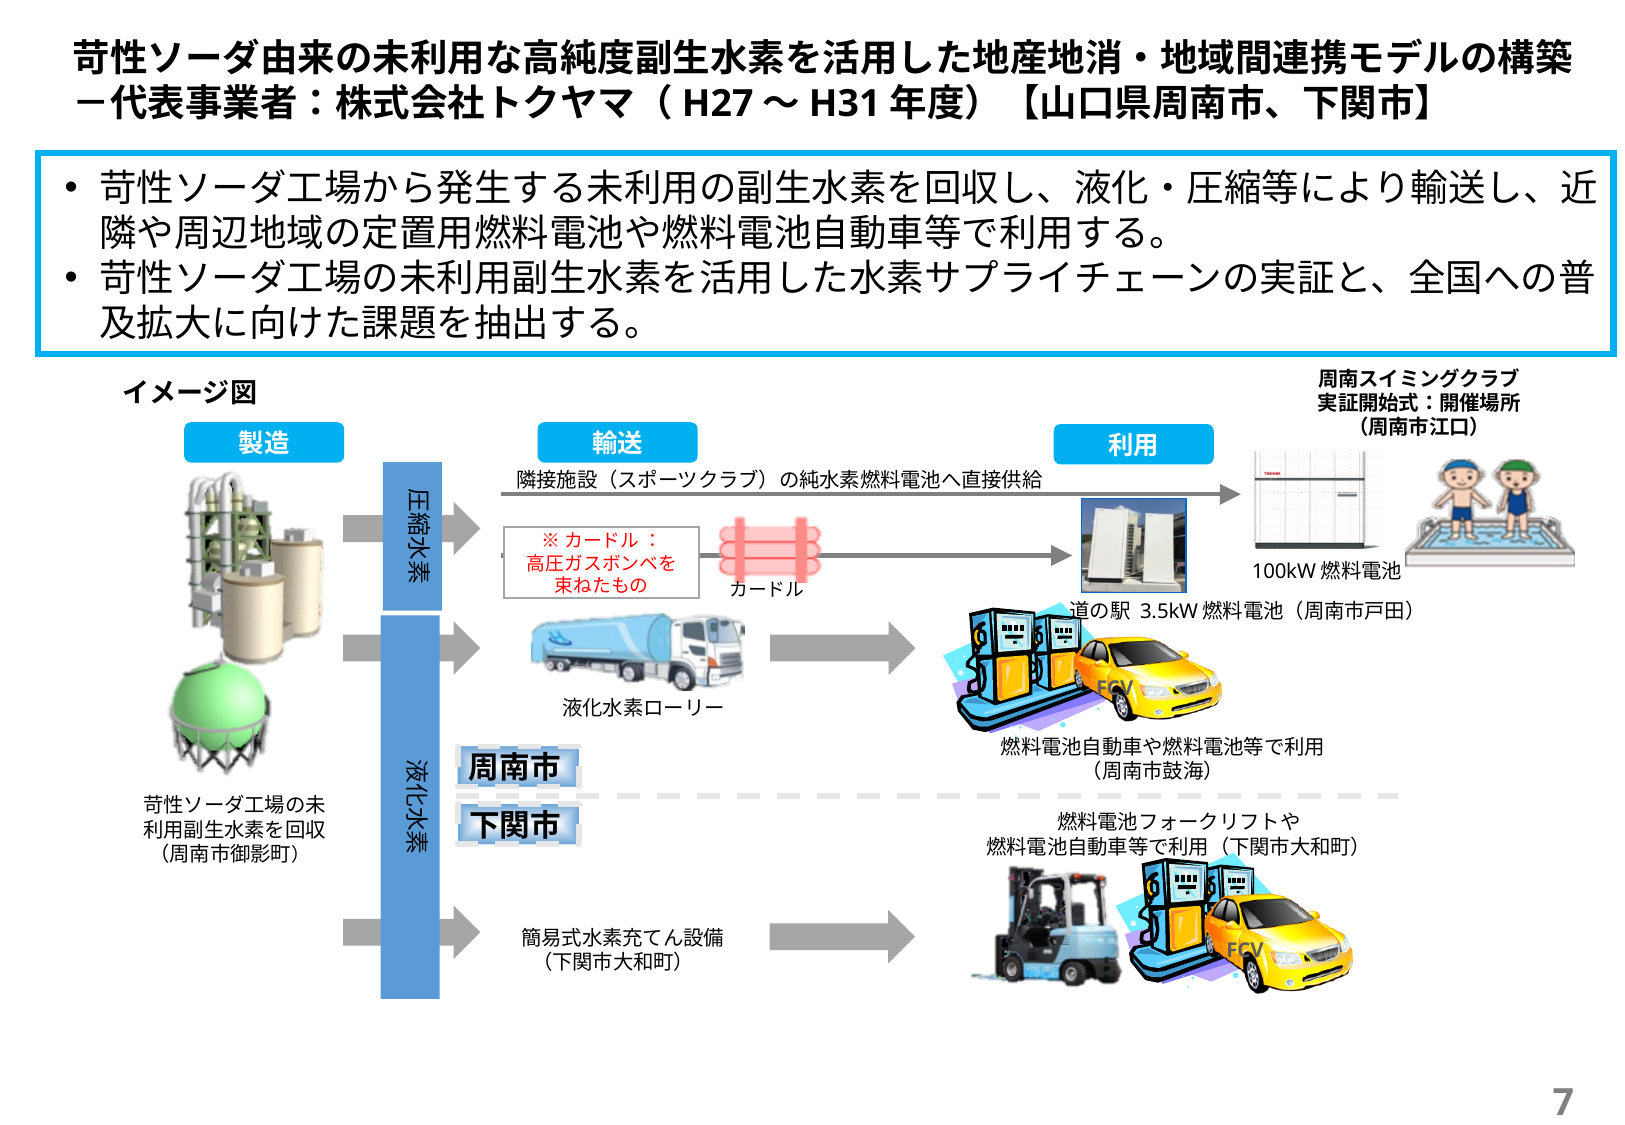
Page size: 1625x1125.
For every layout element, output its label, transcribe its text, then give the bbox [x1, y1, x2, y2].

text_box 液化水素 [380, 615, 440, 999]
text_box 周南スイミングクラブ 実証開始式：開催場所 （周南市江口） [1282, 362, 1556, 442]
picture [272, 431, 288, 440]
picture [1250, 447, 1384, 551]
text_box 簡易式水素充てん設備 （下関市大和町） [484, 919, 761, 979]
text_box 苛性ソーダ工場の未利用副生水素を回収 （周南市御影町） [131, 786, 347, 872]
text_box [1068, 603, 1226, 743]
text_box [184, 422, 1214, 465]
text_box ※カードル ： 高圧ガスボンベを 束ねたもの [503, 556, 692, 599]
picture [240, 431, 262, 453]
text_box 周南市 [457, 746, 579, 787]
picture [1405, 459, 1575, 568]
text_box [692, 516, 842, 606]
picture [266, 441, 288, 453]
text_box 圧縮水素 [394, 465, 442, 611]
text_box 下関市 [458, 804, 579, 845]
text_box 燃料電池フォークリフトや 燃料電池自動車等で利用（下関市大和町） [958, 803, 1399, 864]
text_box [769, 909, 916, 964]
text_box 燃料電池自動車や燃料電池等で利用 （周南市鼓海） [970, 728, 1356, 788]
text_box [770, 621, 916, 675]
text_box [440, 905, 481, 960]
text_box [37, 152, 1614, 355]
text_box 隣接施設（スポーツクラブ）の純水素燃料電池へ直接供給 [500, 467, 1059, 500]
text_box 7 [1511, 1070, 1616, 1125]
text_box 苛性ソーダ由来の未利用な高純度副生水素を活用した地産地消・地域間連携モデルの構築 －代表事業者：株式会社トクヤマ（H27～H31年度）【山口県周南市、下関市】 [58, 26, 1625, 131]
text_box 100kW燃料電池 [1240, 553, 1479, 589]
text_box [343, 918, 380, 946]
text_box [531, 613, 745, 726]
text_box [440, 621, 481, 675]
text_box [1199, 854, 1356, 1019]
text_box 道の駅 3.5kW燃料電池（周南市戸田） [1058, 592, 1442, 653]
text_box イメージ図 [110, 369, 303, 414]
picture [1082, 499, 1186, 592]
picture [969, 852, 1283, 990]
picture [110, 429, 394, 785]
picture [942, 602, 1110, 738]
text_box [442, 501, 481, 556]
text_box ※カードル ： 高圧ガスボンベを 束ねたもの [503, 526, 692, 555]
